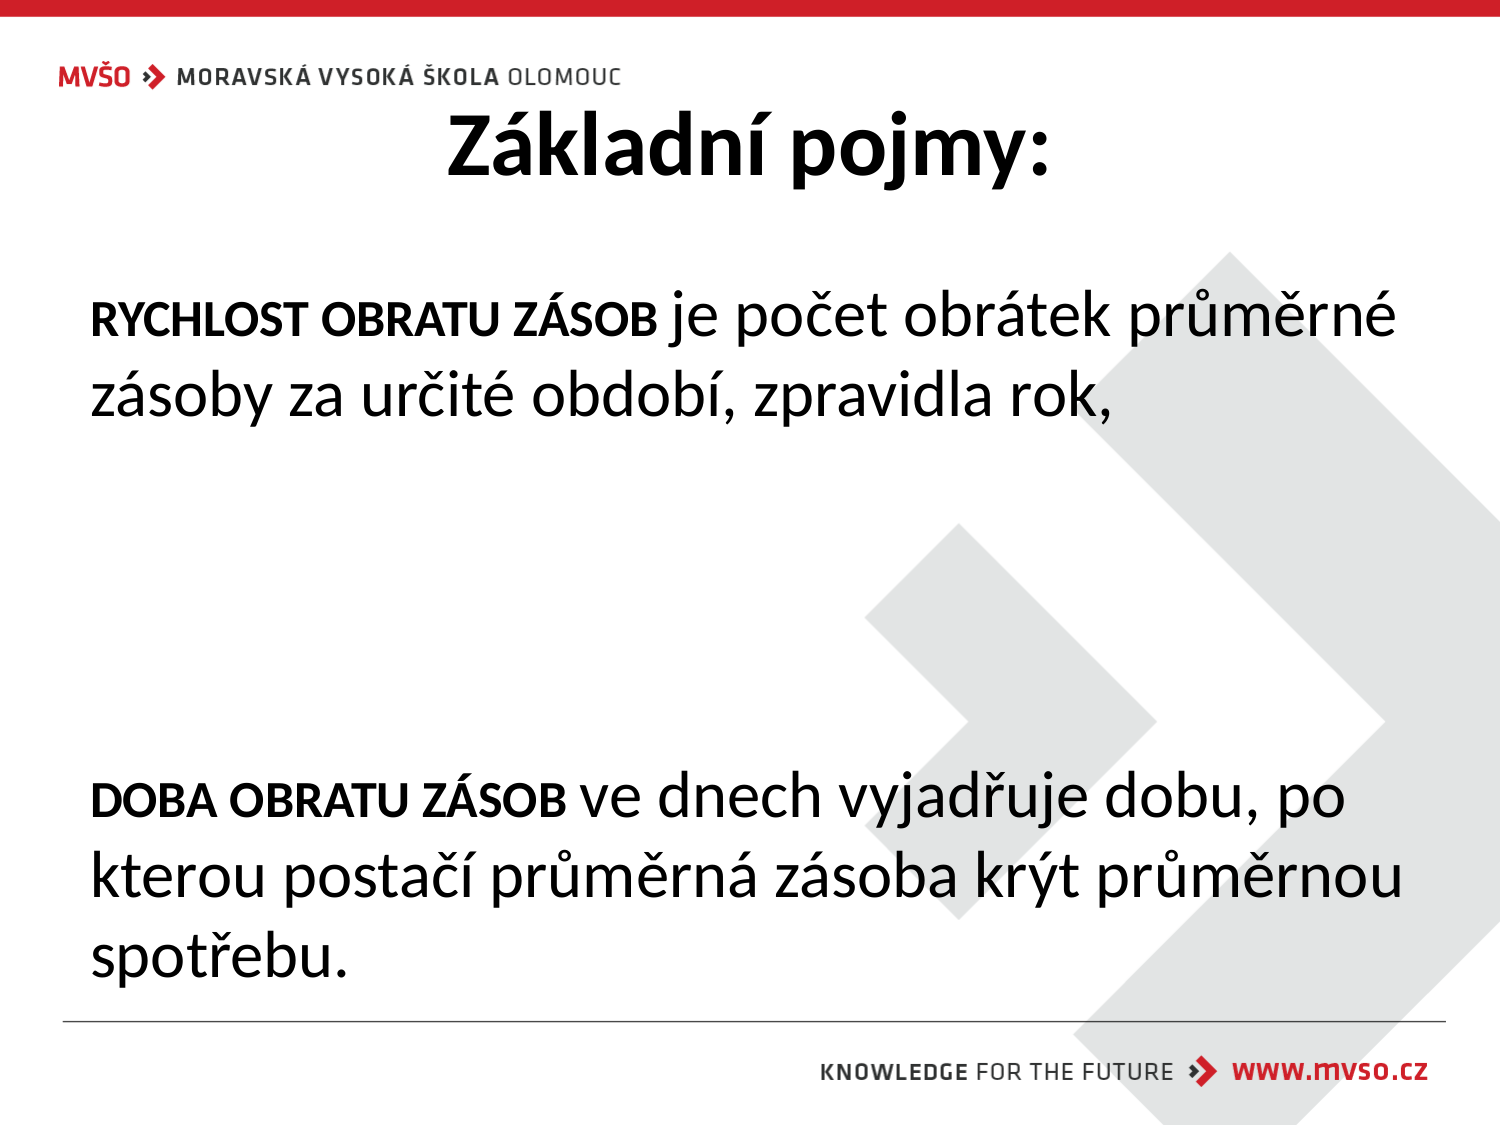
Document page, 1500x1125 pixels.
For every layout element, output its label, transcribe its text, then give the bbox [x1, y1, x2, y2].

title Základní pojmy: [75, 45, 1425, 233]
picture [0, 0, 1500, 1125]
